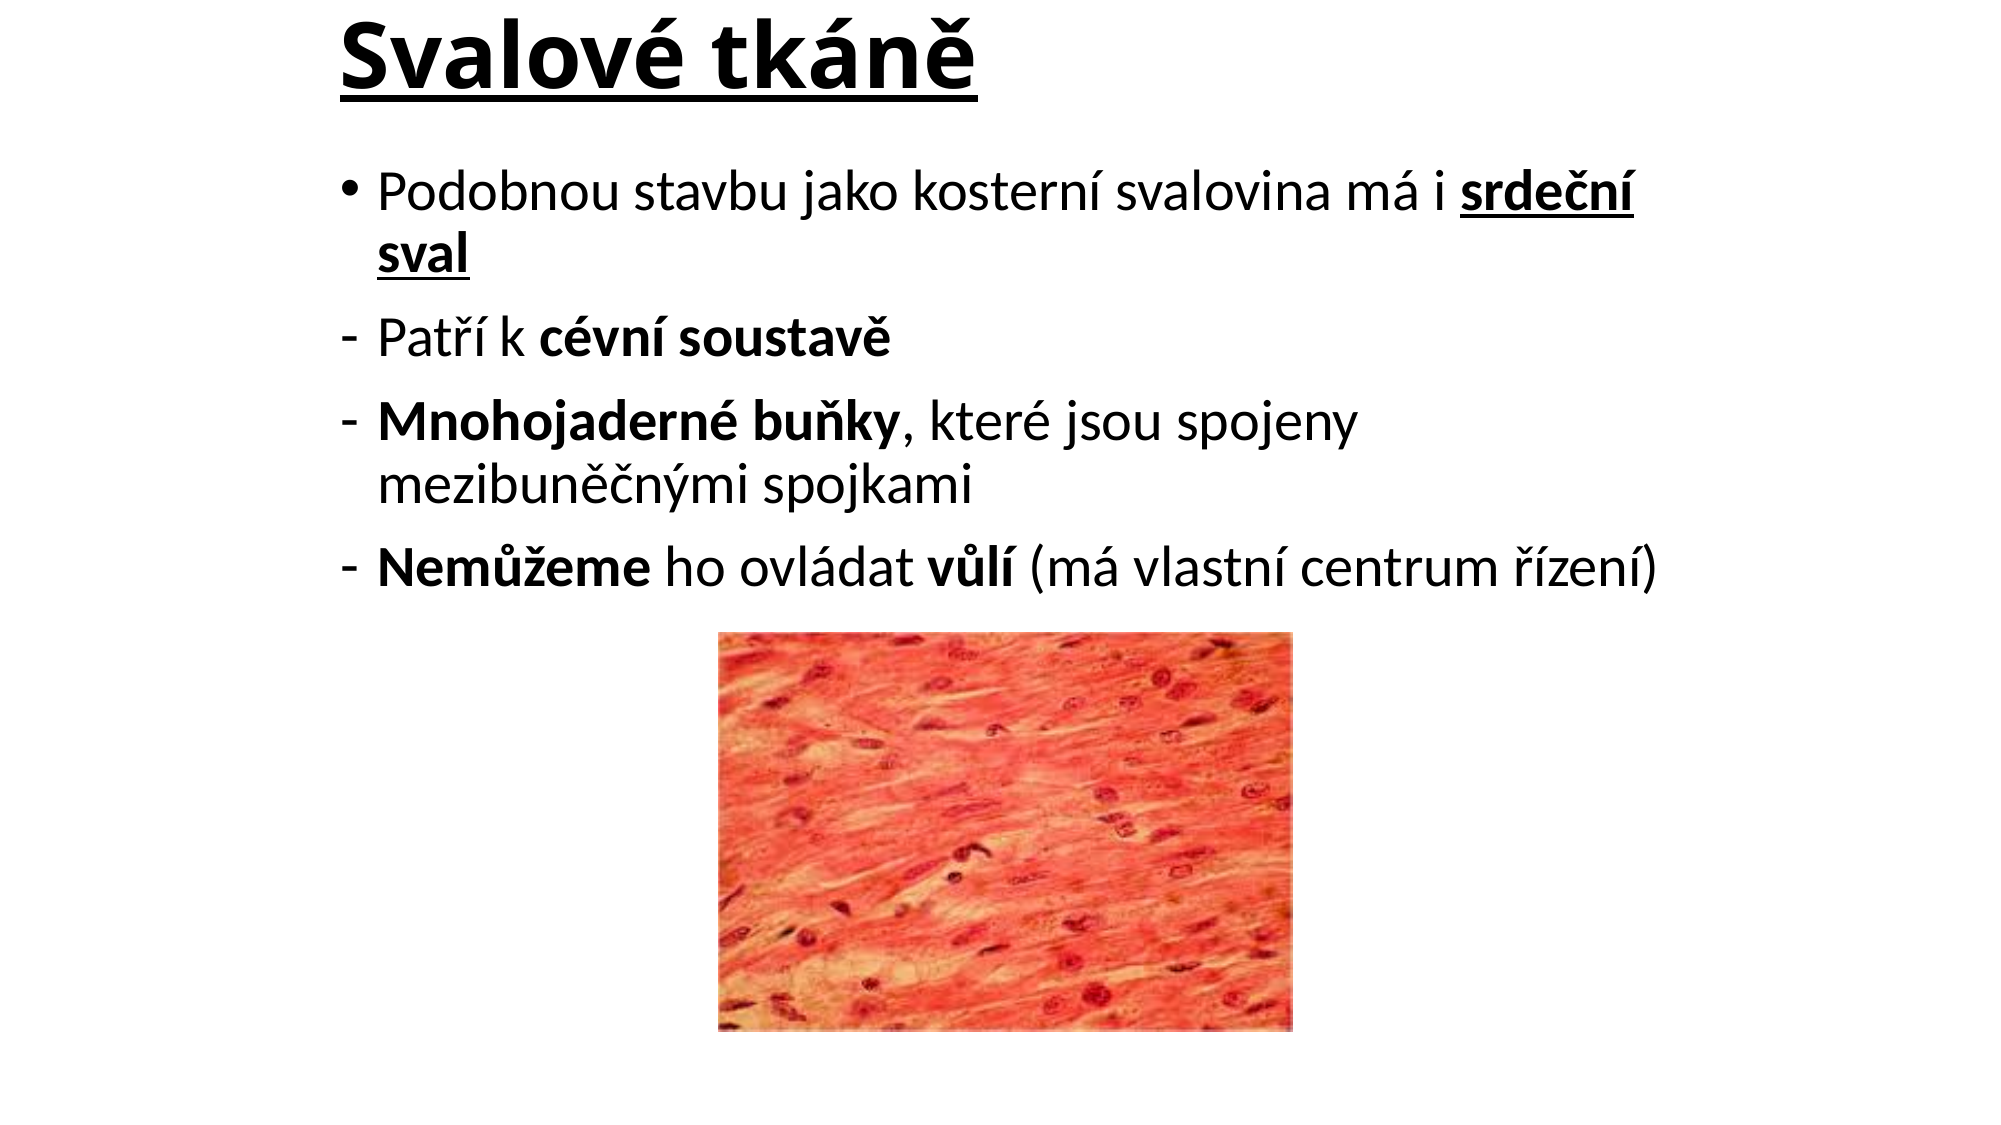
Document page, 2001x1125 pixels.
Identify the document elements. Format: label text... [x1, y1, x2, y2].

title Svalové tkáně [324, 0, 1675, 118]
picture [718, 632, 1293, 1032]
list Podobnou stavbu jako kosterní svalovina má i srdeční sval Patří k cévní soustavě Mnohojaderné buňky, které jsou spojeny mezibuněčnými spojkami Nemůžeme ho ovládat vůlí (má vlastní centrum řízení) [324, 152, 1675, 645]
